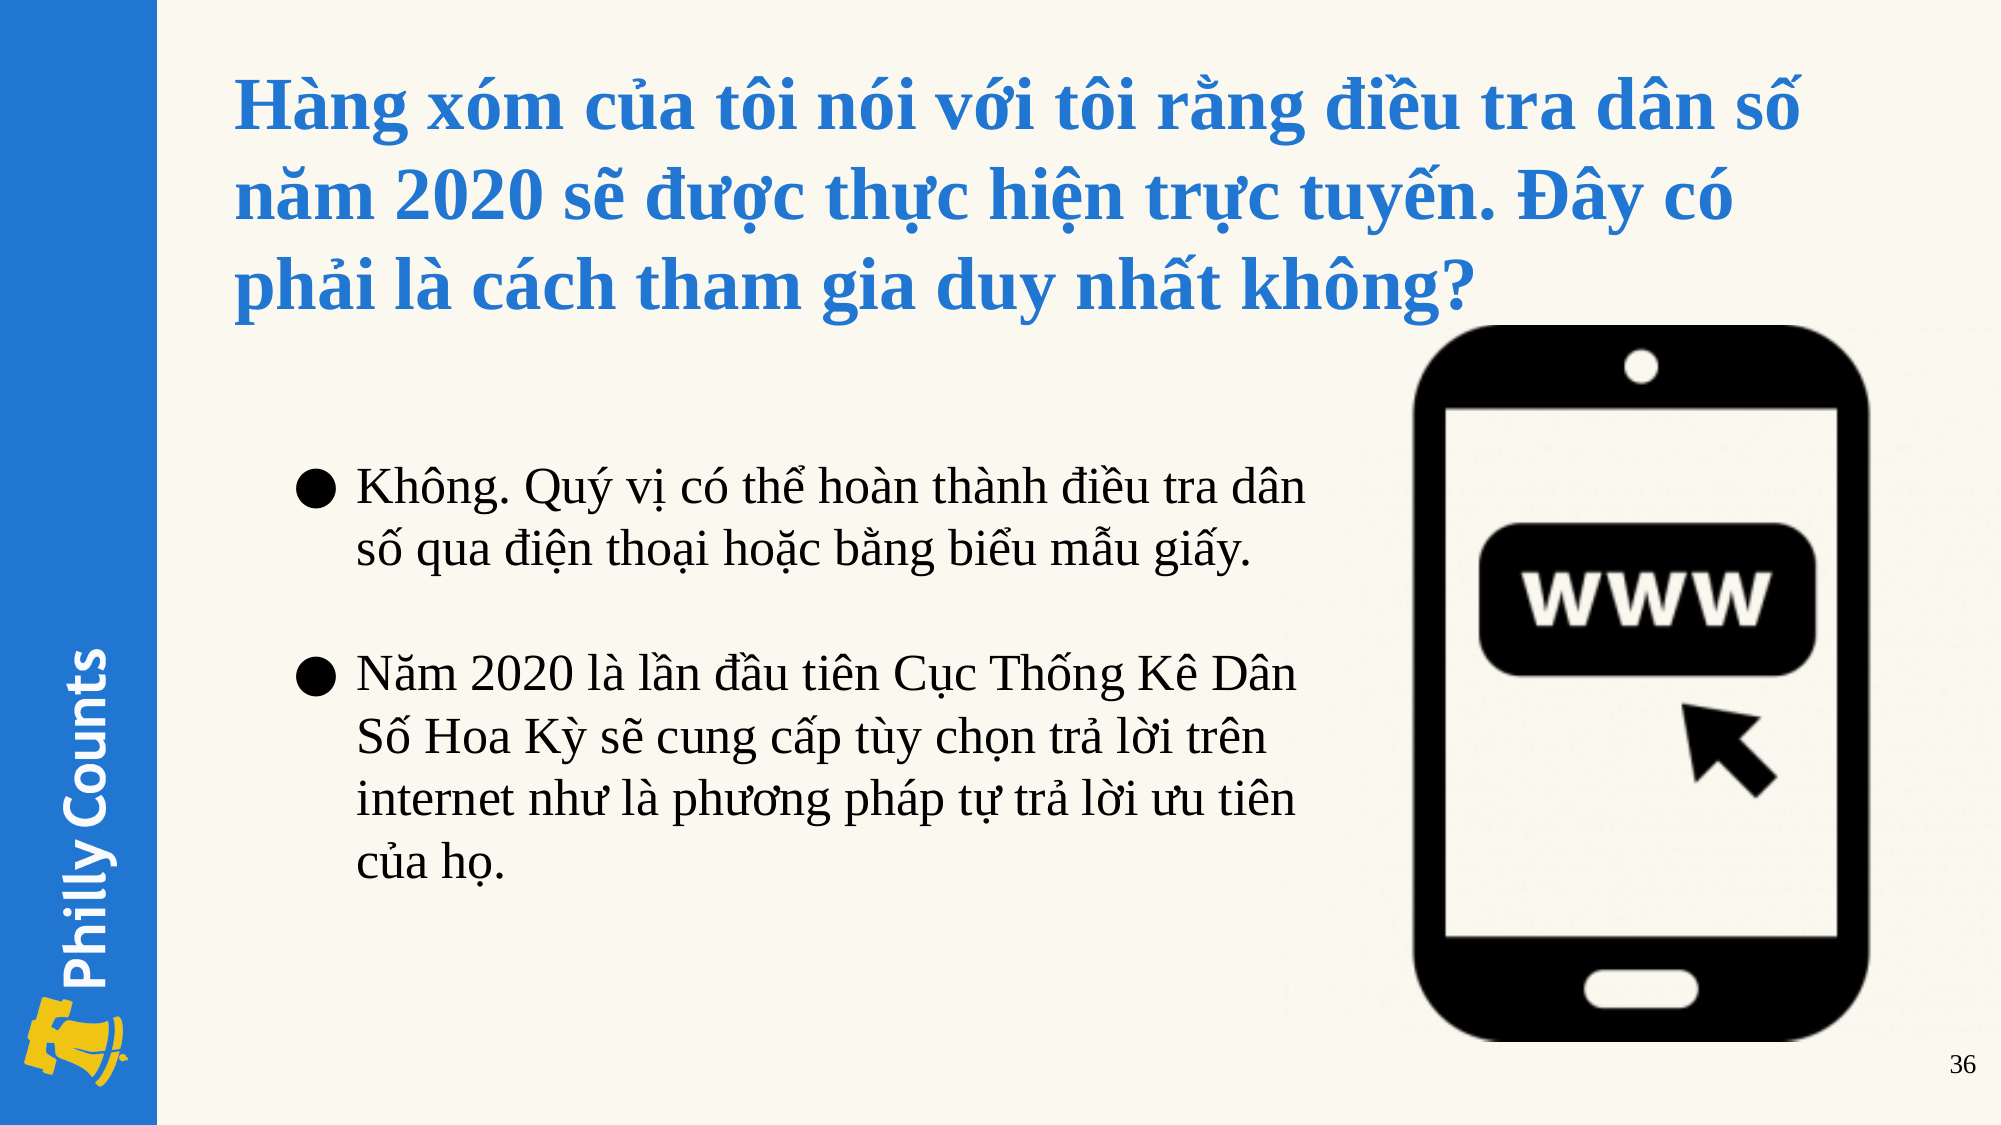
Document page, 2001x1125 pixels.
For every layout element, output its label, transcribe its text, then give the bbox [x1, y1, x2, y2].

slide_number ‹#› [1871, 1049, 1992, 1125]
picture [1283, 325, 2000, 1042]
picture [25, 642, 128, 1089]
text_box Hàng xóm của tôi nói với tôi rằng điều tra dân số năm 2020 sẽ được thực hiện trực tuyến. Đây có phải là cách tham gia duy nhất không? [219, 47, 1908, 333]
text_box Không. Quý vị có thể hoàn thành điều tra dân số qua điện thoại hoặc bằng biểu mẫu giấy. Năm 2020 là lần đầu tiên Cục Thống Kê Dân Số Hoa Kỳ sẽ cung cấp tùy chọn trả lời trên internet như là phương pháp tự trả lời ưu tiên của họ. [266, 381, 1356, 1125]
